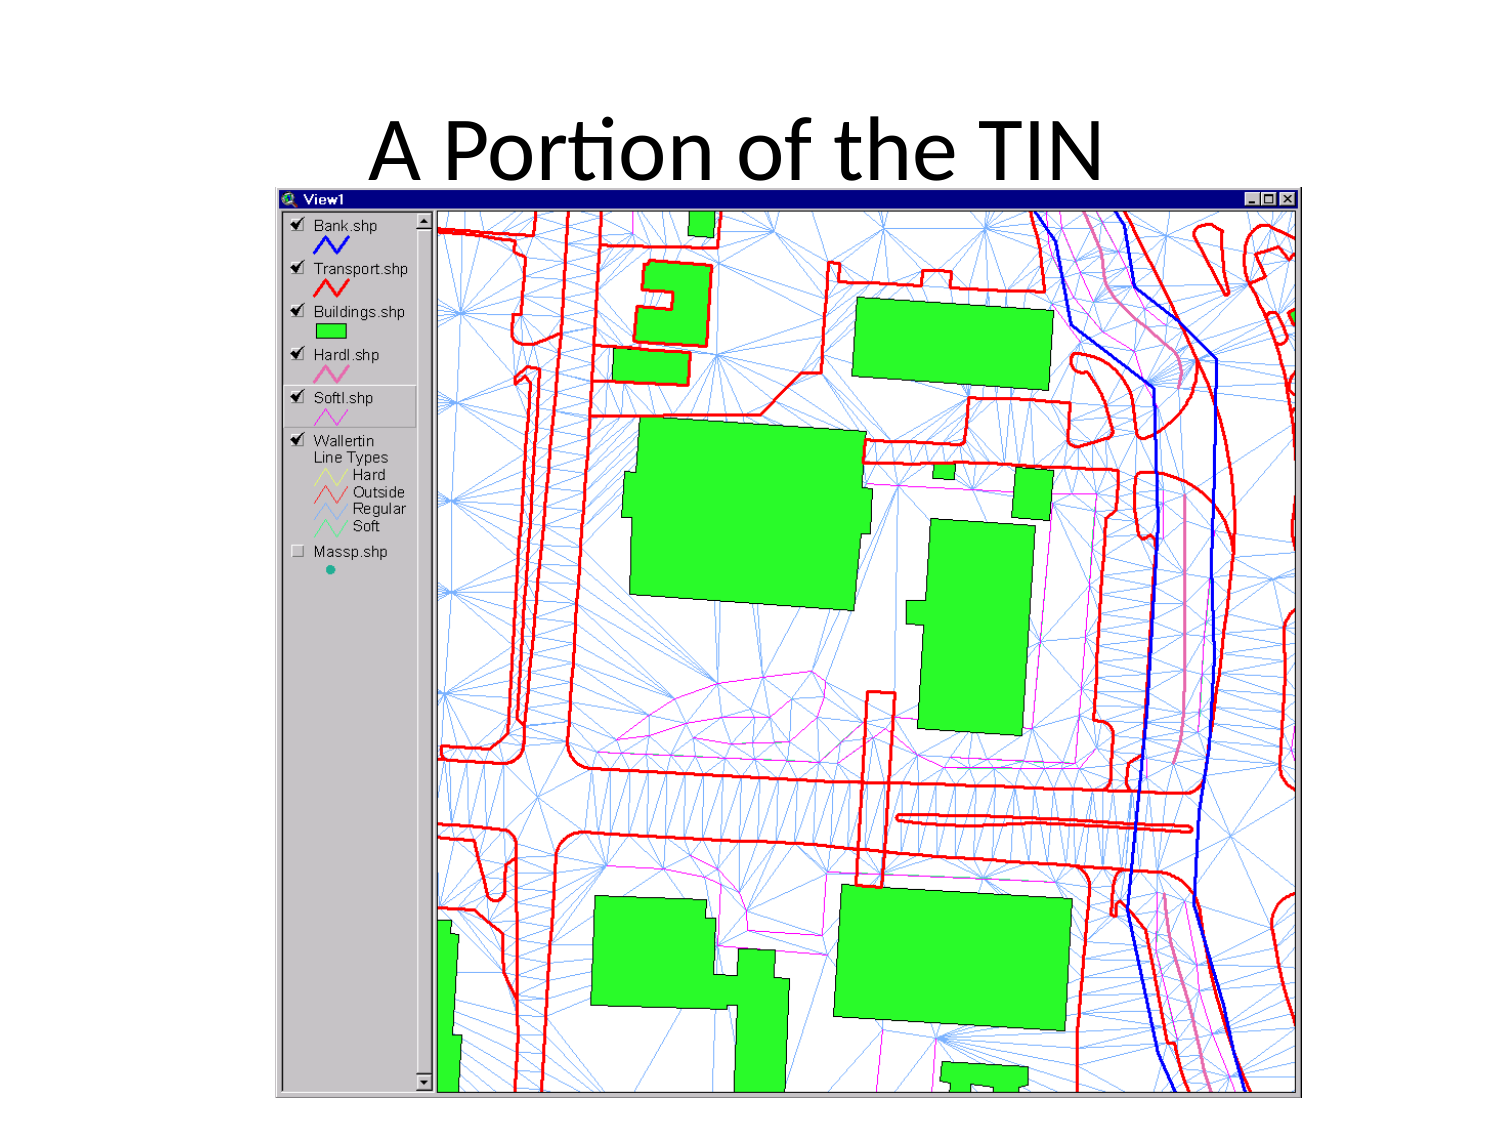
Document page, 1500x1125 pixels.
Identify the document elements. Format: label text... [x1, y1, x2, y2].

title A Portion of the TIN [99, 50, 1375, 238]
picture [274, 187, 1303, 1098]
